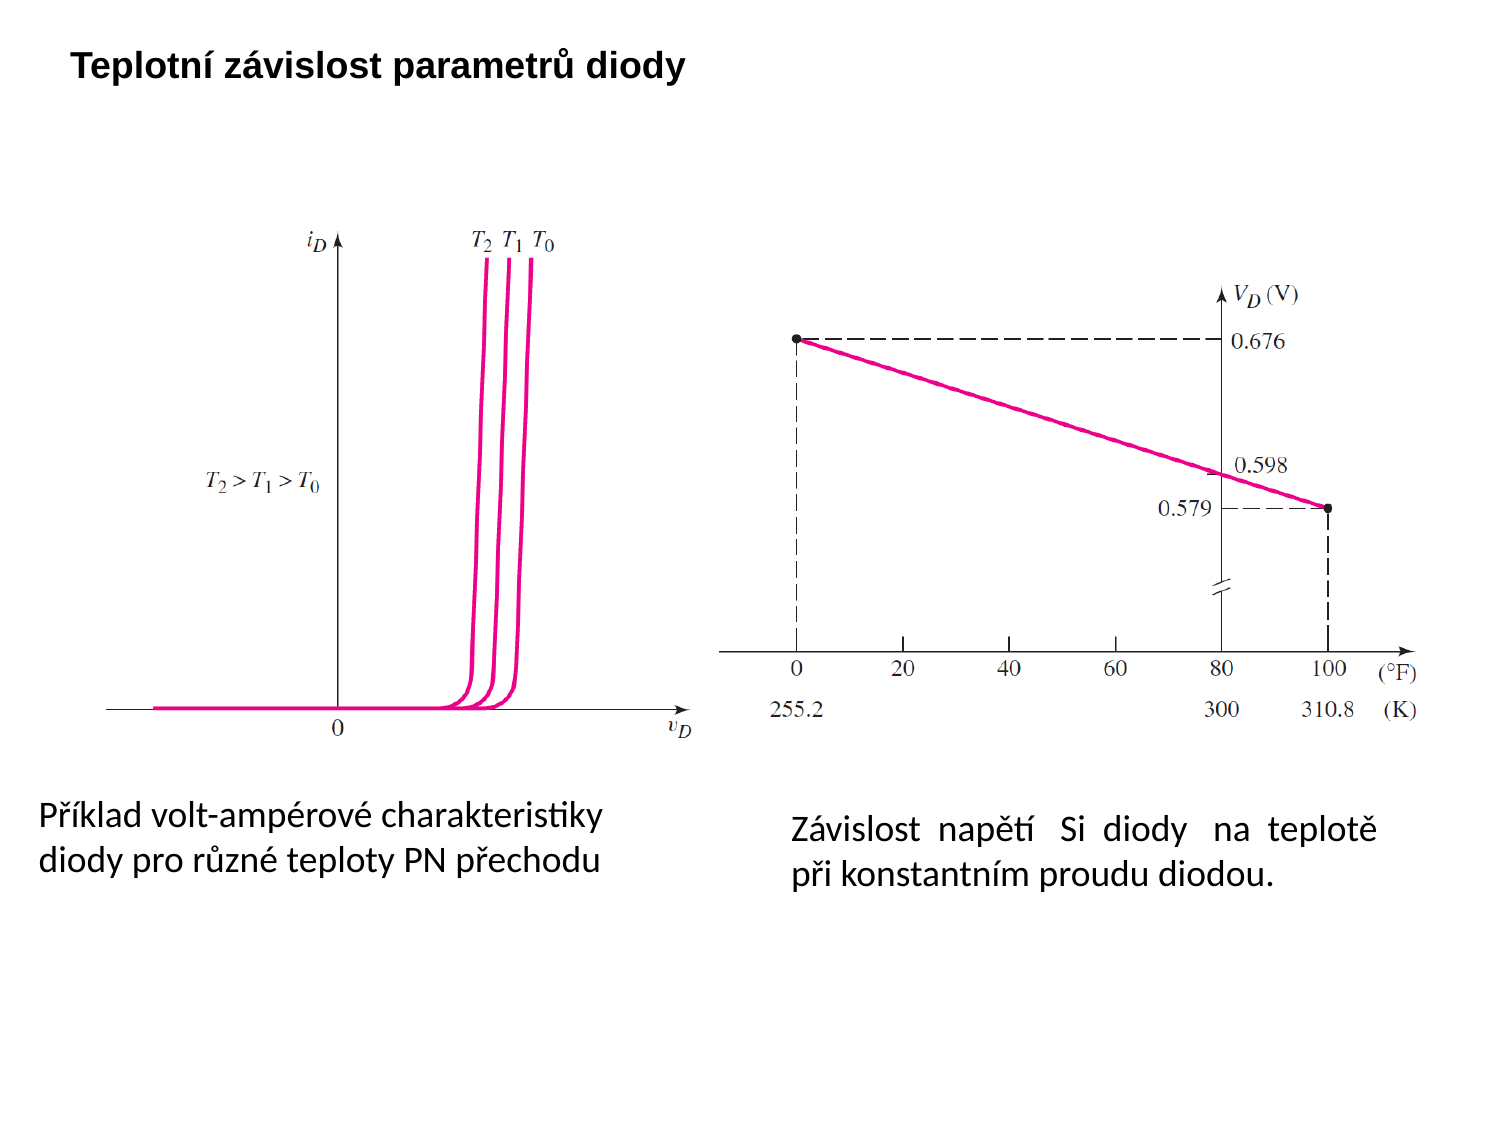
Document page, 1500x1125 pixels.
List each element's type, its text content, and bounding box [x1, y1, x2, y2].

text_box Teplotní závislost parametrů diody [55, 33, 702, 94]
text_box Příklad volt-ampérové charakteristiky diody pro různé teploty PN přechodu [23, 782, 643, 888]
text_box Závislost napětí Si diody na teplotě při konstantním proudu diodou. [776, 796, 1394, 902]
picture [52, 189, 1435, 750]
